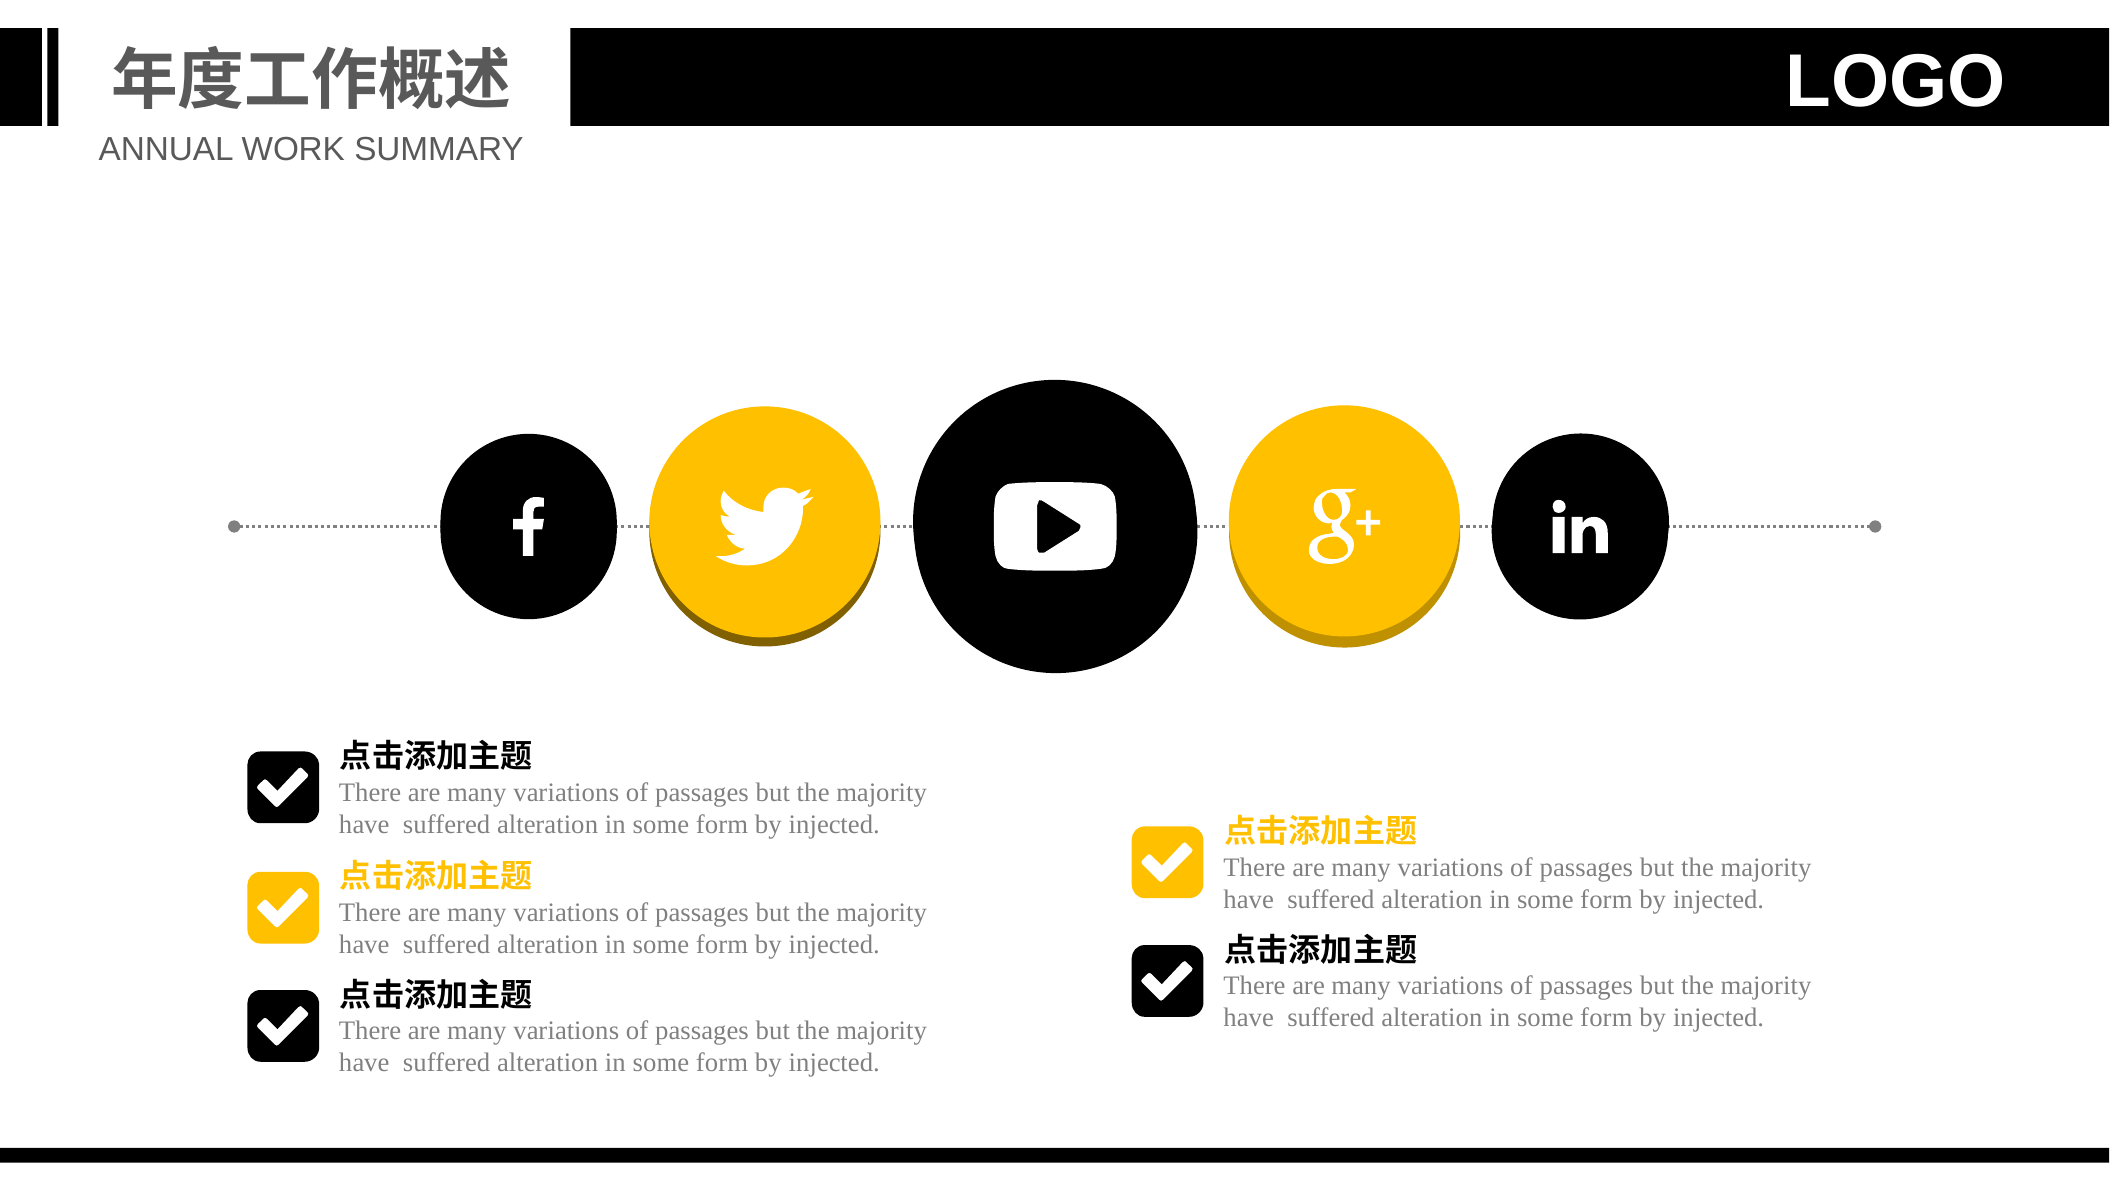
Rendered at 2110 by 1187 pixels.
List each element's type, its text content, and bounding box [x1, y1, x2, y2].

text_box [247, 871, 320, 944]
text_box [1131, 945, 1204, 1017]
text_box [1223, 928, 1867, 1033]
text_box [440, 433, 617, 620]
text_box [339, 973, 983, 1078]
text_box [247, 990, 320, 1062]
text_box [0, 27, 43, 127]
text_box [649, 406, 881, 647]
text_box [1131, 826, 1204, 899]
text_box 年度工作概述 [96, 28, 527, 119]
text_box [339, 855, 983, 960]
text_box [1223, 810, 1867, 915]
text_box ANNUAL WORK SUMMARY [83, 119, 540, 175]
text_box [1491, 433, 1669, 620]
text_box [247, 751, 320, 824]
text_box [913, 379, 1198, 674]
text_box [46, 27, 59, 127]
text_box LOGO [1739, 31, 2053, 122]
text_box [1228, 405, 1461, 648]
text_box [0, 1147, 2110, 1164]
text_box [339, 735, 983, 840]
text_box [569, 27, 2110, 127]
